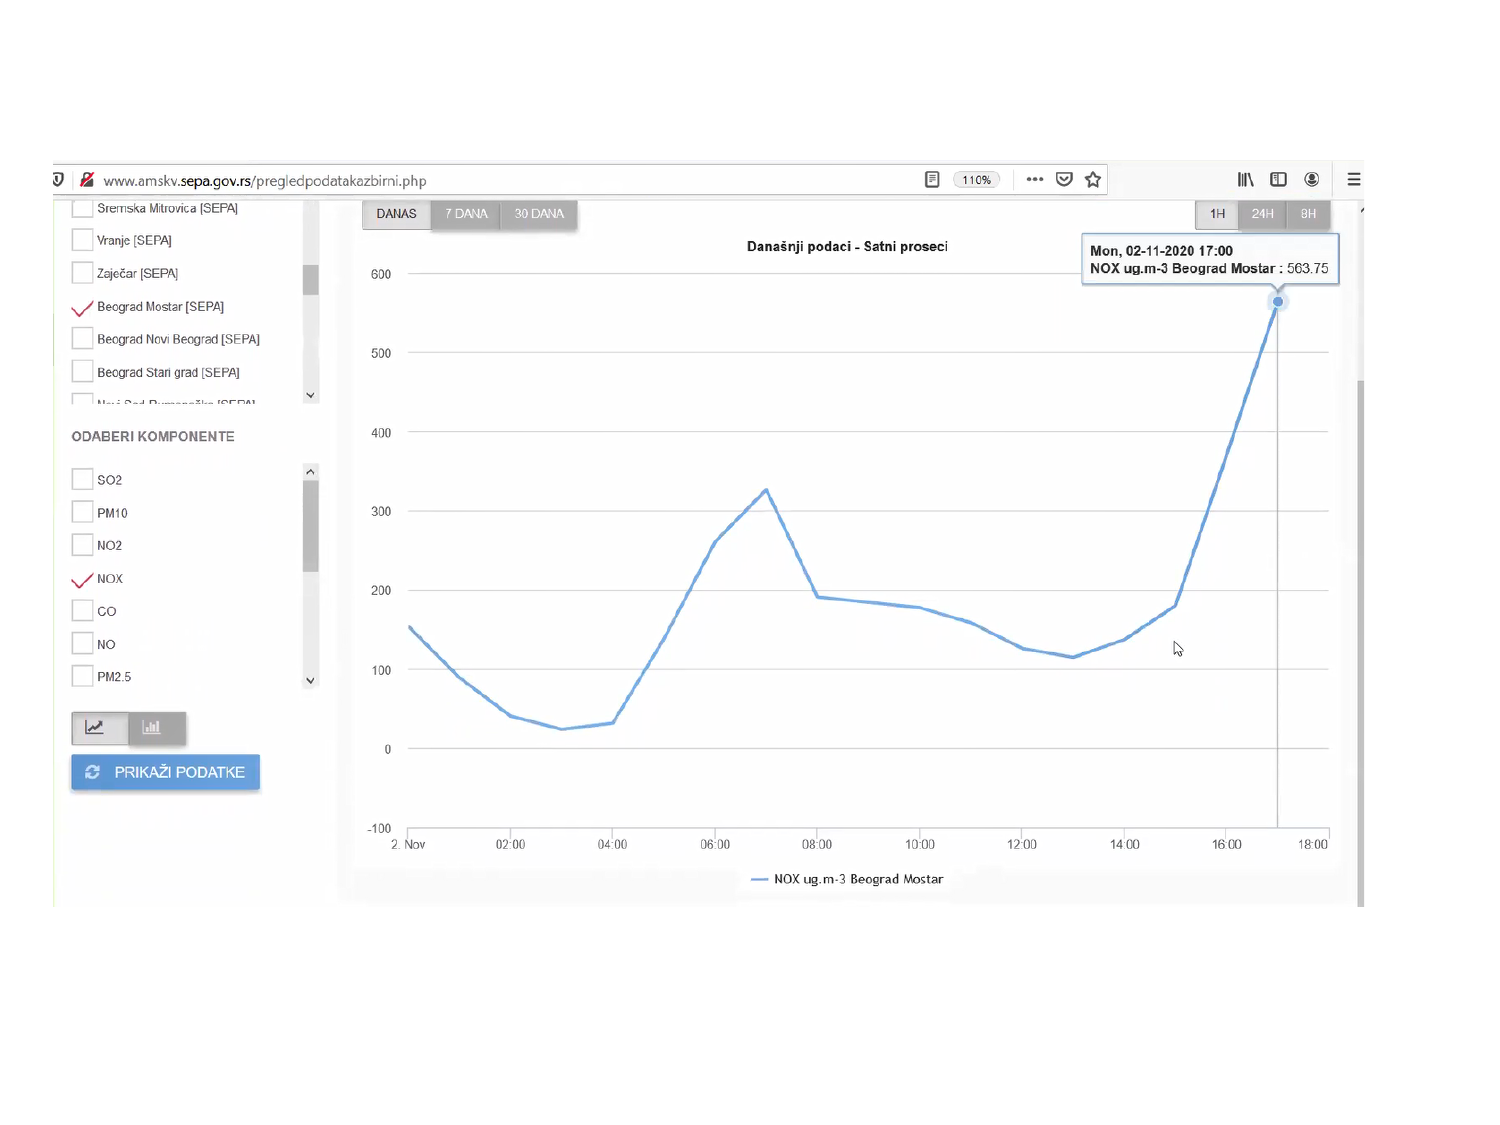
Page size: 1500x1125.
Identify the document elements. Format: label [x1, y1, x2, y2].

picture [52, 160, 1365, 907]
